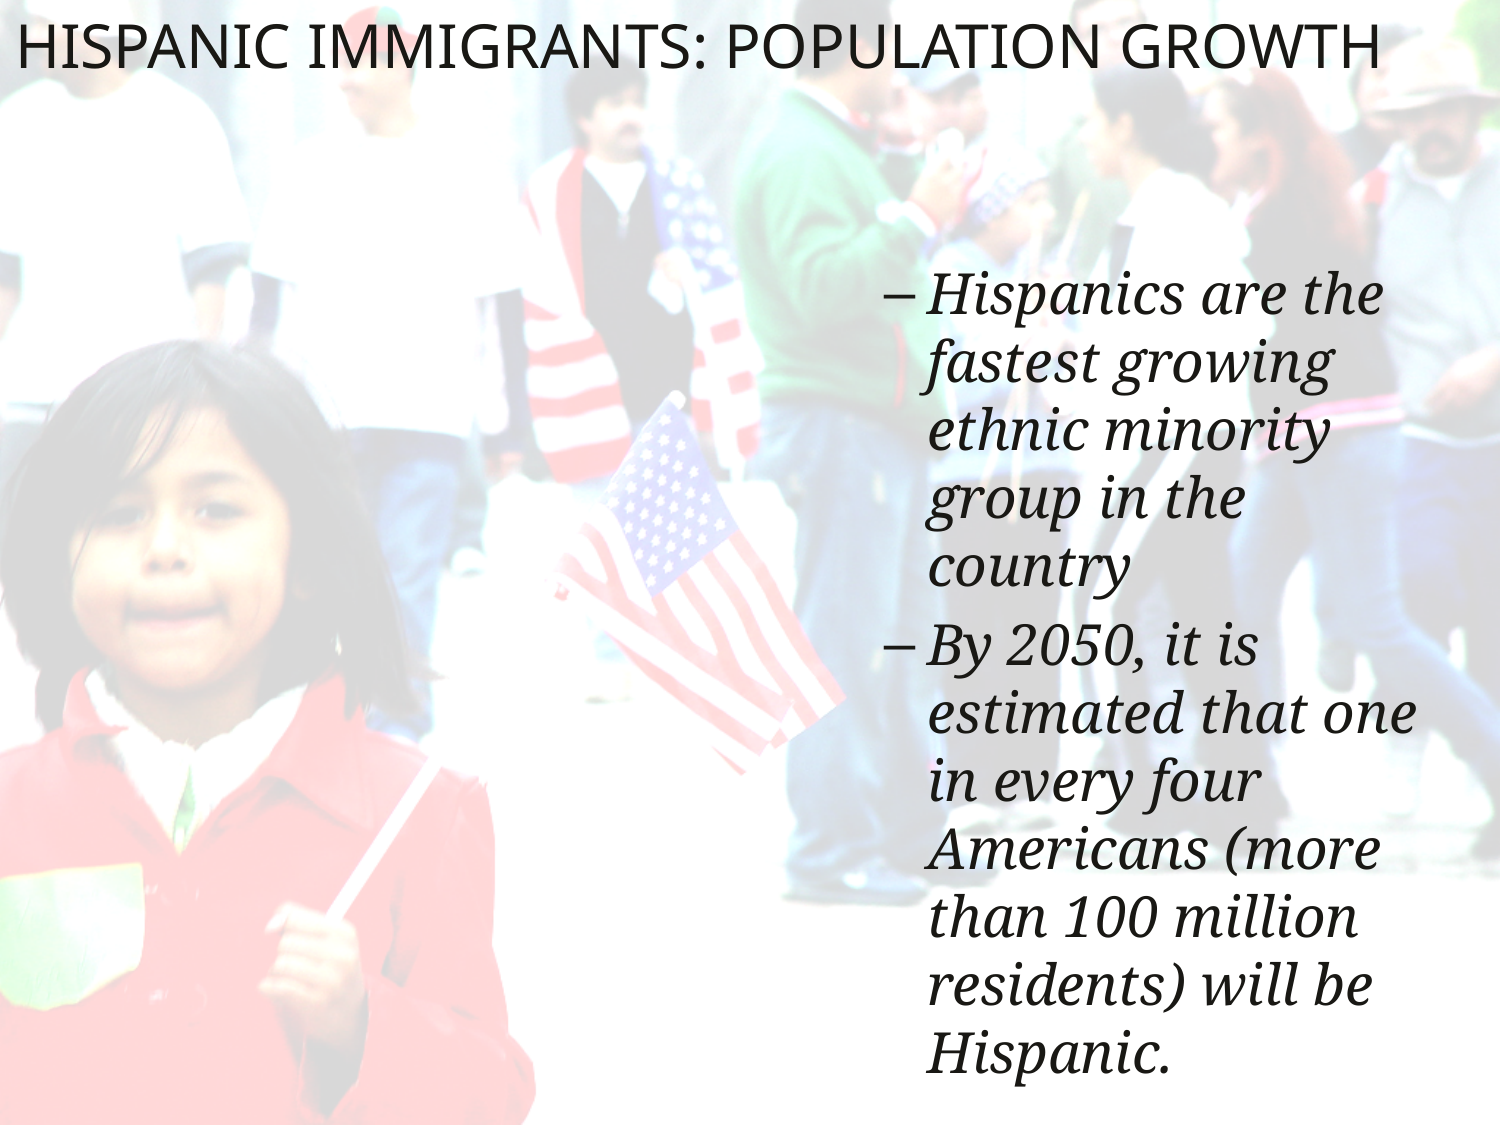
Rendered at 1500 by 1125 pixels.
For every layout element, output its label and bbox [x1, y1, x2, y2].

list [0, 0, 1500, 1125]
